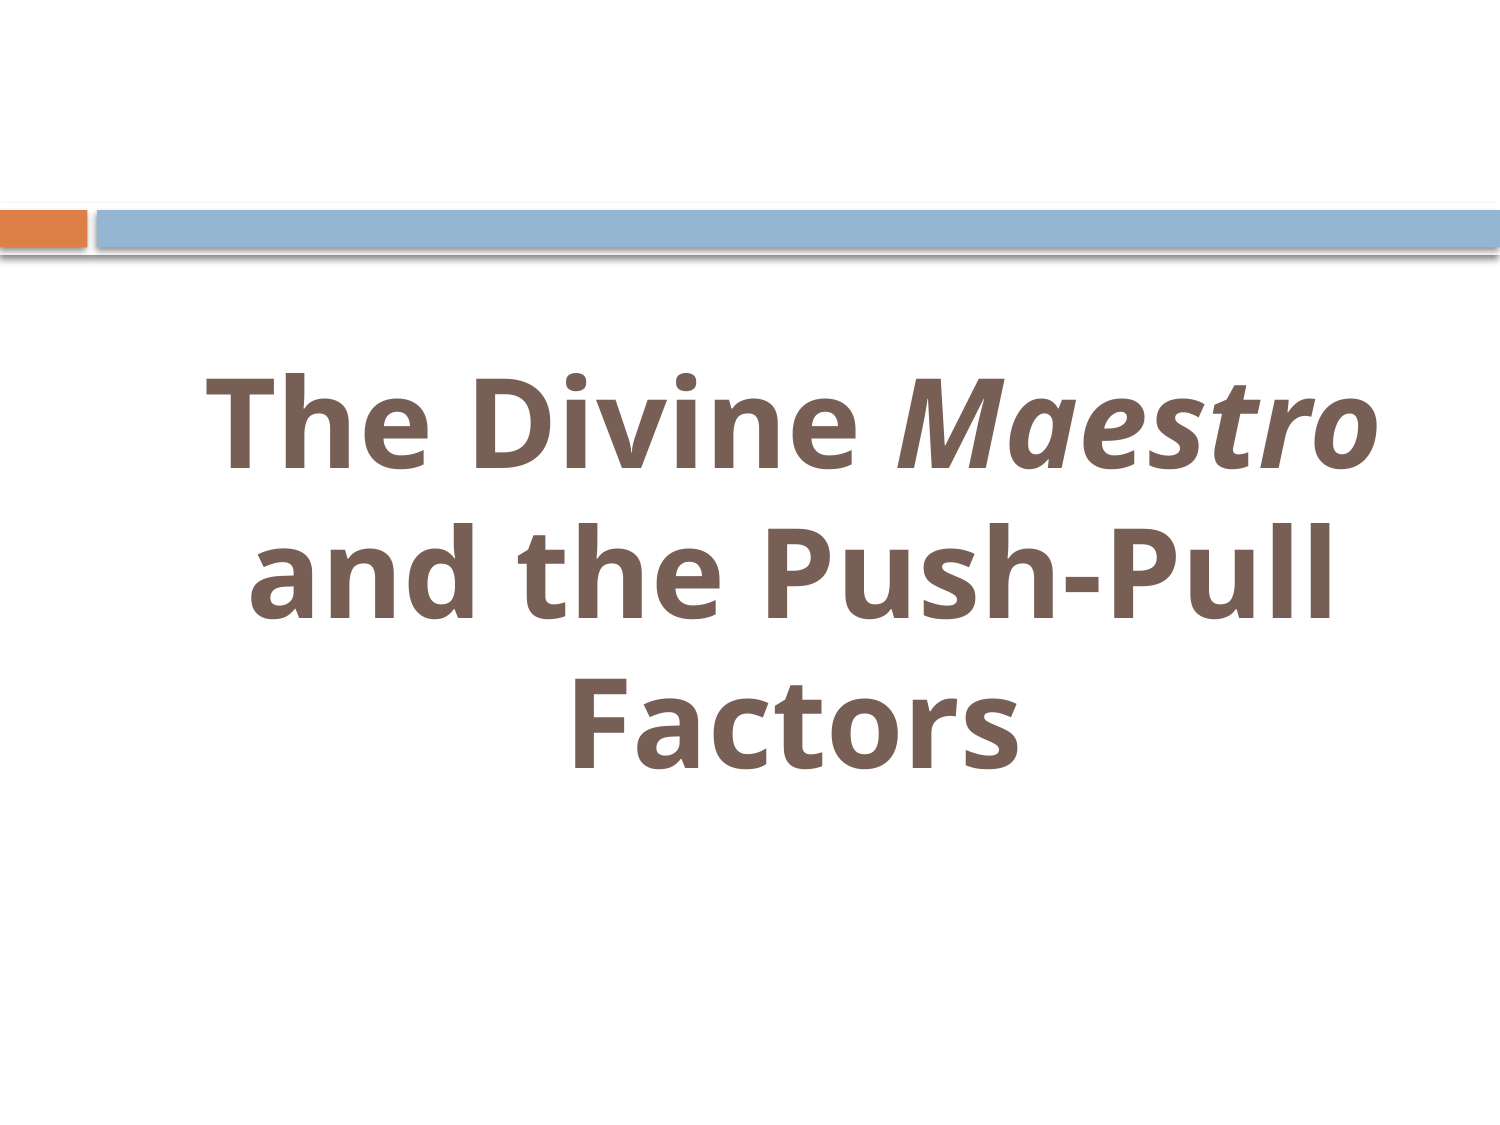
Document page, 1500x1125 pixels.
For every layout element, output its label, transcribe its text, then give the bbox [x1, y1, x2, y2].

title The Divine Maestro and the Push-Pull Factors [125, 487, 1463, 650]
